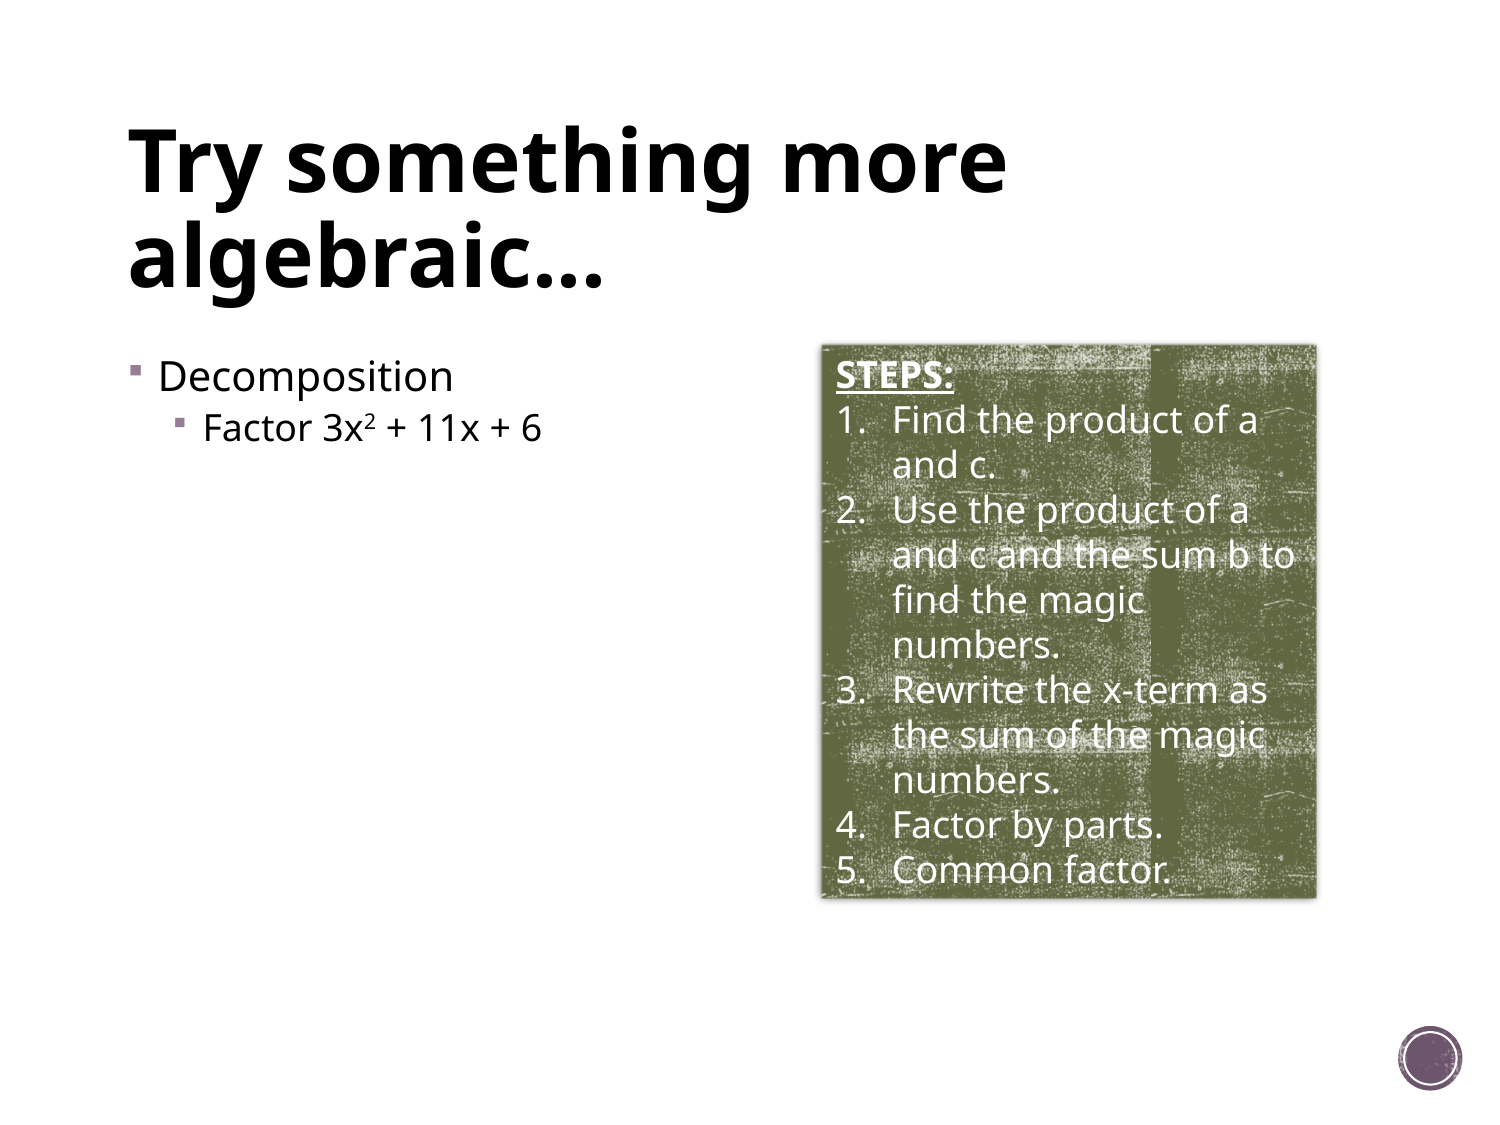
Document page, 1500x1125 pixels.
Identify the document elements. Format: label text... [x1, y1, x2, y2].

title Try something more algebraic... [112, 79, 1388, 344]
text_box STEPS: Find the product of a and c. Use the product of a and c and the sum b to find the magic numbers. Rewrite the x-term as the sum of the magic numbers. Factor by parts. Common factor. [823, 346, 1317, 897]
list Decomposition Factor 3x2 + 11x + 6 [112, 348, 1388, 1013]
